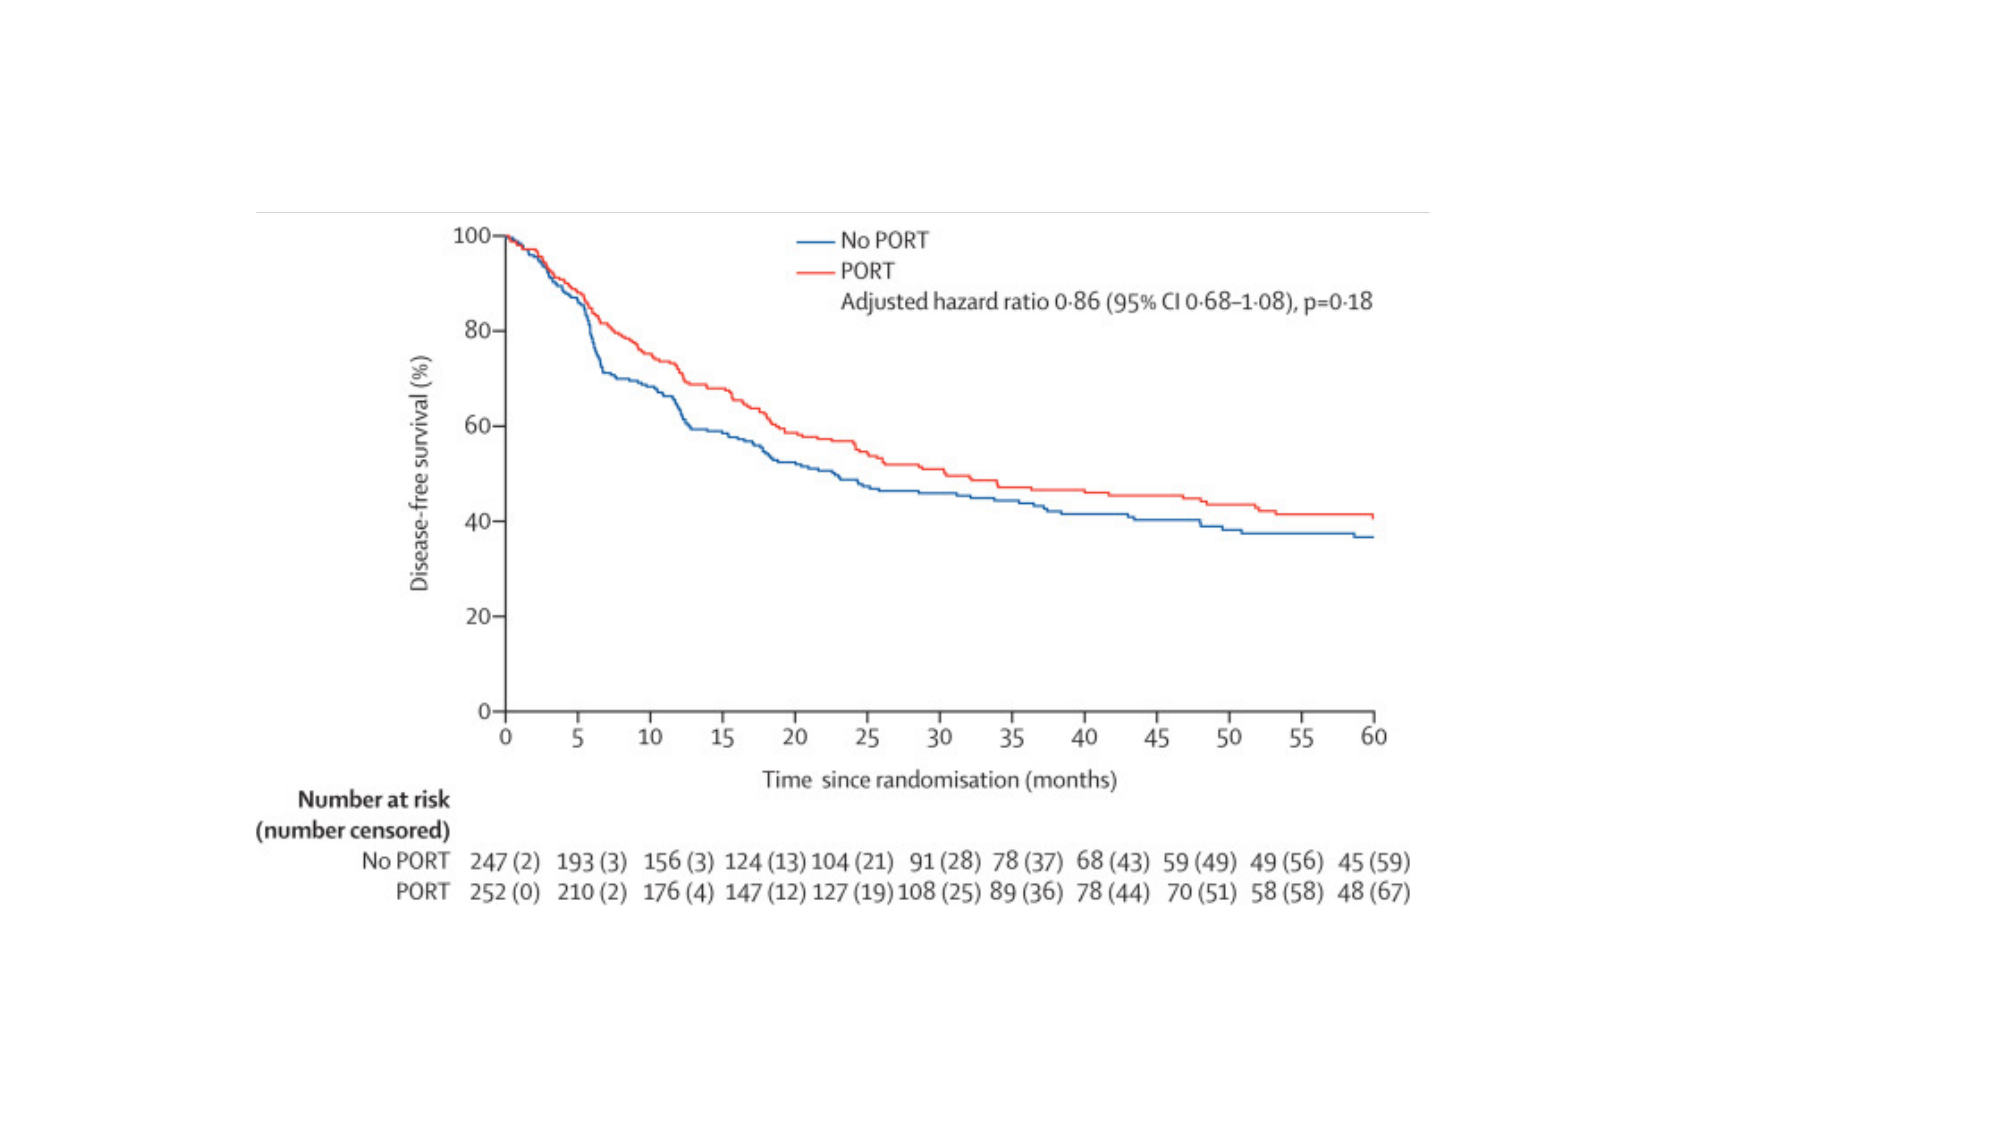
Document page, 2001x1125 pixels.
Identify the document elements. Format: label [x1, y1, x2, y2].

list [204, 212, 1488, 936]
